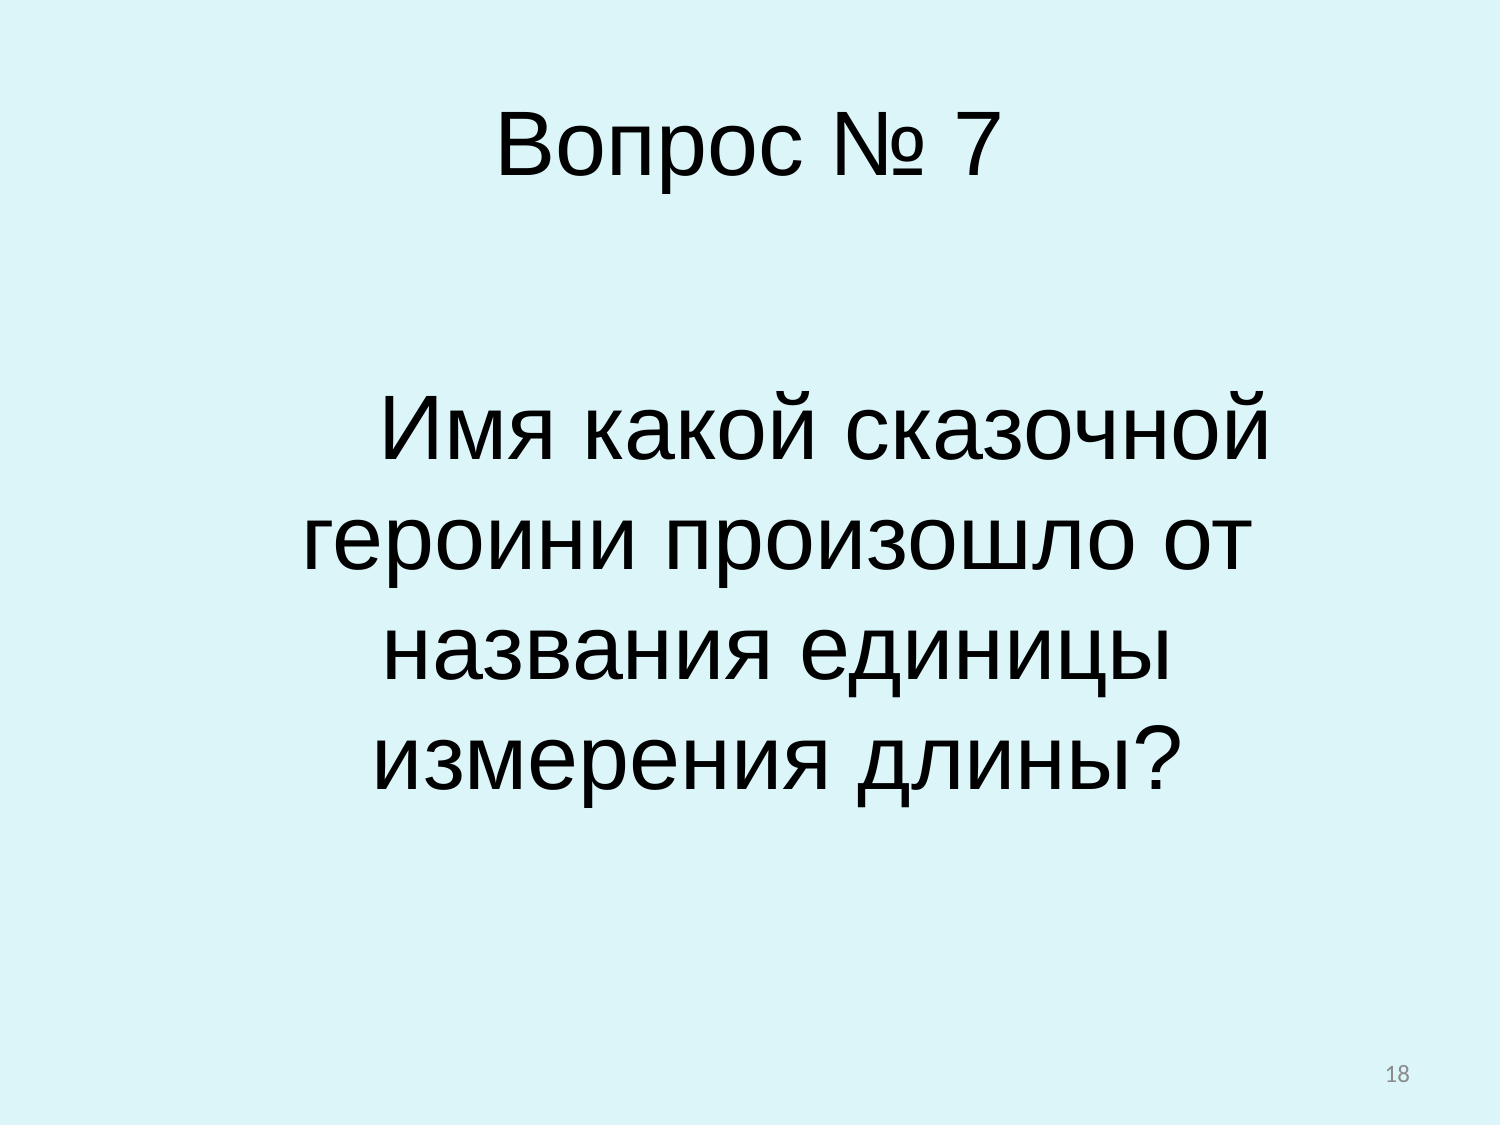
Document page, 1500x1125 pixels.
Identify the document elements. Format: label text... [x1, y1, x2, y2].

slide_number 18 [1074, 1042, 1425, 1103]
list Имя какой сказочной героини произошло от названия единицы измерения длины? [75, 262, 1425, 1005]
title Вопрос № 7 [75, 45, 1425, 233]
